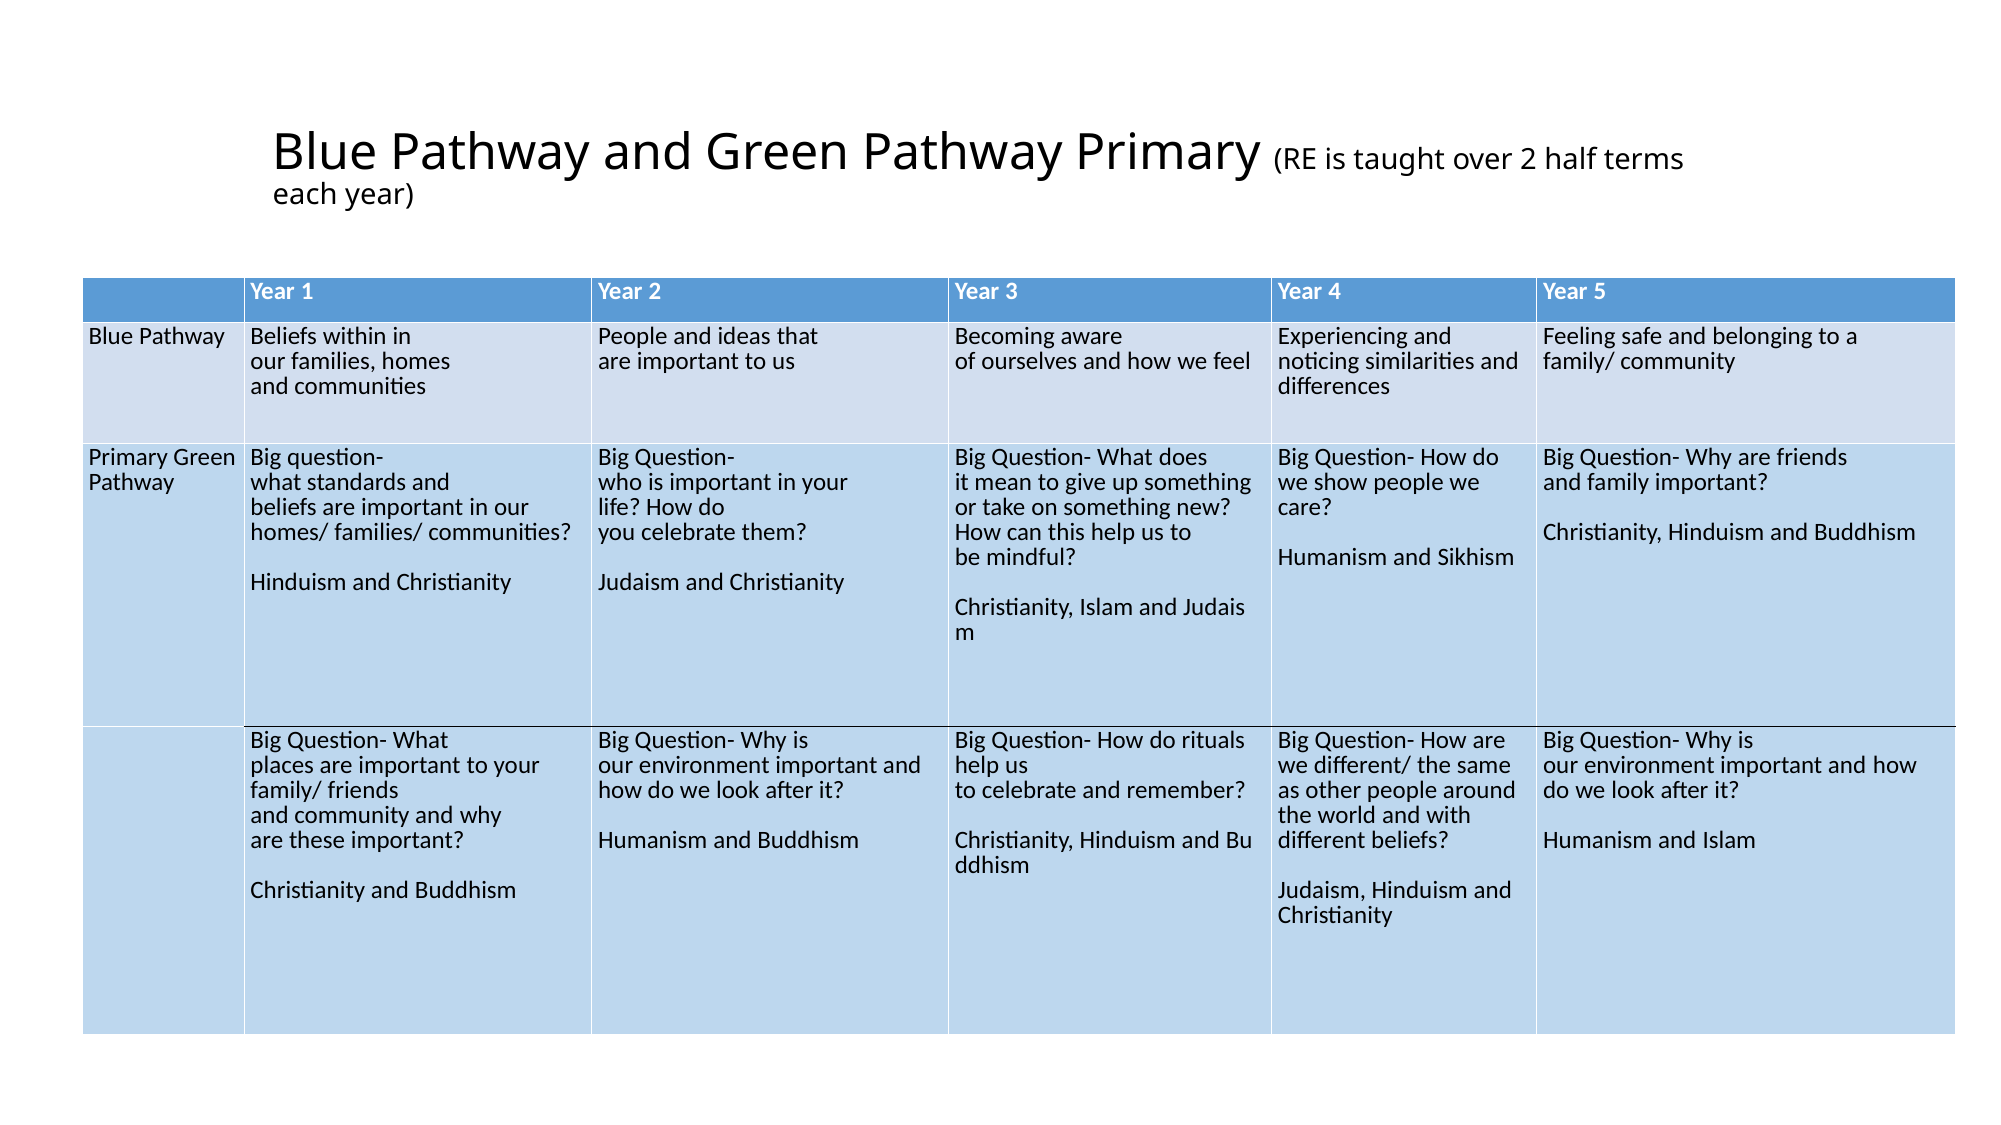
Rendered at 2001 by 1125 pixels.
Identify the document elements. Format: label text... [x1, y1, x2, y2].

table_cell Feeling safe and belonging to a family/ community [1537, 323, 1955, 443]
table_header Year 5​ [1537, 316, 1955, 322]
table_cell Big Question- How do rituals help us to celebrate and remember? ​ Christianity, Hinduism and Buddhism​ ​ [949, 727, 1271, 1034]
table_cell People and ideas that are important to us​ [592, 323, 948, 443]
table_cell Primary GreenPathway​ [83, 444, 244, 726]
table_header Year 2​ [592, 278, 948, 322]
table_cell Big Question- Why is our environment important and how do we look after it?​ Humanism and Buddhism​ ​ [592, 727, 948, 1034]
table_cell Big Question- Why are friends and family important?​ Christianity, Hinduism and Buddhism ​ ​ [1537, 444, 1955, 726]
text_box [817, 210, 2000, 316]
table_cell ​ [83, 727, 244, 1034]
table_header ​ [83, 278, 244, 322]
table_cell Becoming aware of ourselves and how we feel​ [949, 323, 1271, 443]
table_cell Big Question- How do we show people we care?​ Humanism and Sikhism ​ ​ [1272, 444, 1536, 726]
table_header Year 1​ [245, 278, 591, 322]
table_header Year 4​ [1272, 316, 1536, 322]
title Blue Pathway and Green Pathway Primary (RE is taught over 2 half terms each year) [257, 59, 1743, 278]
table_cell Big Question- Why is our environment important and how do we look after it?​ Humanism and Islam​ ​ [1537, 727, 1955, 1034]
table_cell Experiencing and noticing similarities and differences​ [1272, 323, 1536, 443]
table_cell Big question- what standards and beliefs are important in our homes/ families/ communities? ​ Hinduism and Christianity​ [245, 444, 591, 726]
table_cell Blue Pathway​ [83, 323, 244, 443]
table_cell Big Question- What does it mean to give up something or take on something new? How can this help us to be mindful?​ Christianity, Islam and Judaism [949, 444, 1271, 726]
table_header Year 3​ [949, 316, 1271, 322]
table_cell Big Question- What places are important to your family/ friends and community and why are these important?​ Christianity and Buddhism​ ​ [245, 727, 591, 1034]
table_cell Big Question- How are we different/ the same as other people around the world and with different beliefs?​ Judaism, Hinduism and Christianity​ [1272, 727, 1536, 1034]
table_cell Big Question- who is important in your life? How do you celebrate them? ​ Judaism and Christianity​ ​ [592, 444, 948, 726]
table_cell Beliefs within in our families, homes and communities​ [245, 323, 591, 443]
